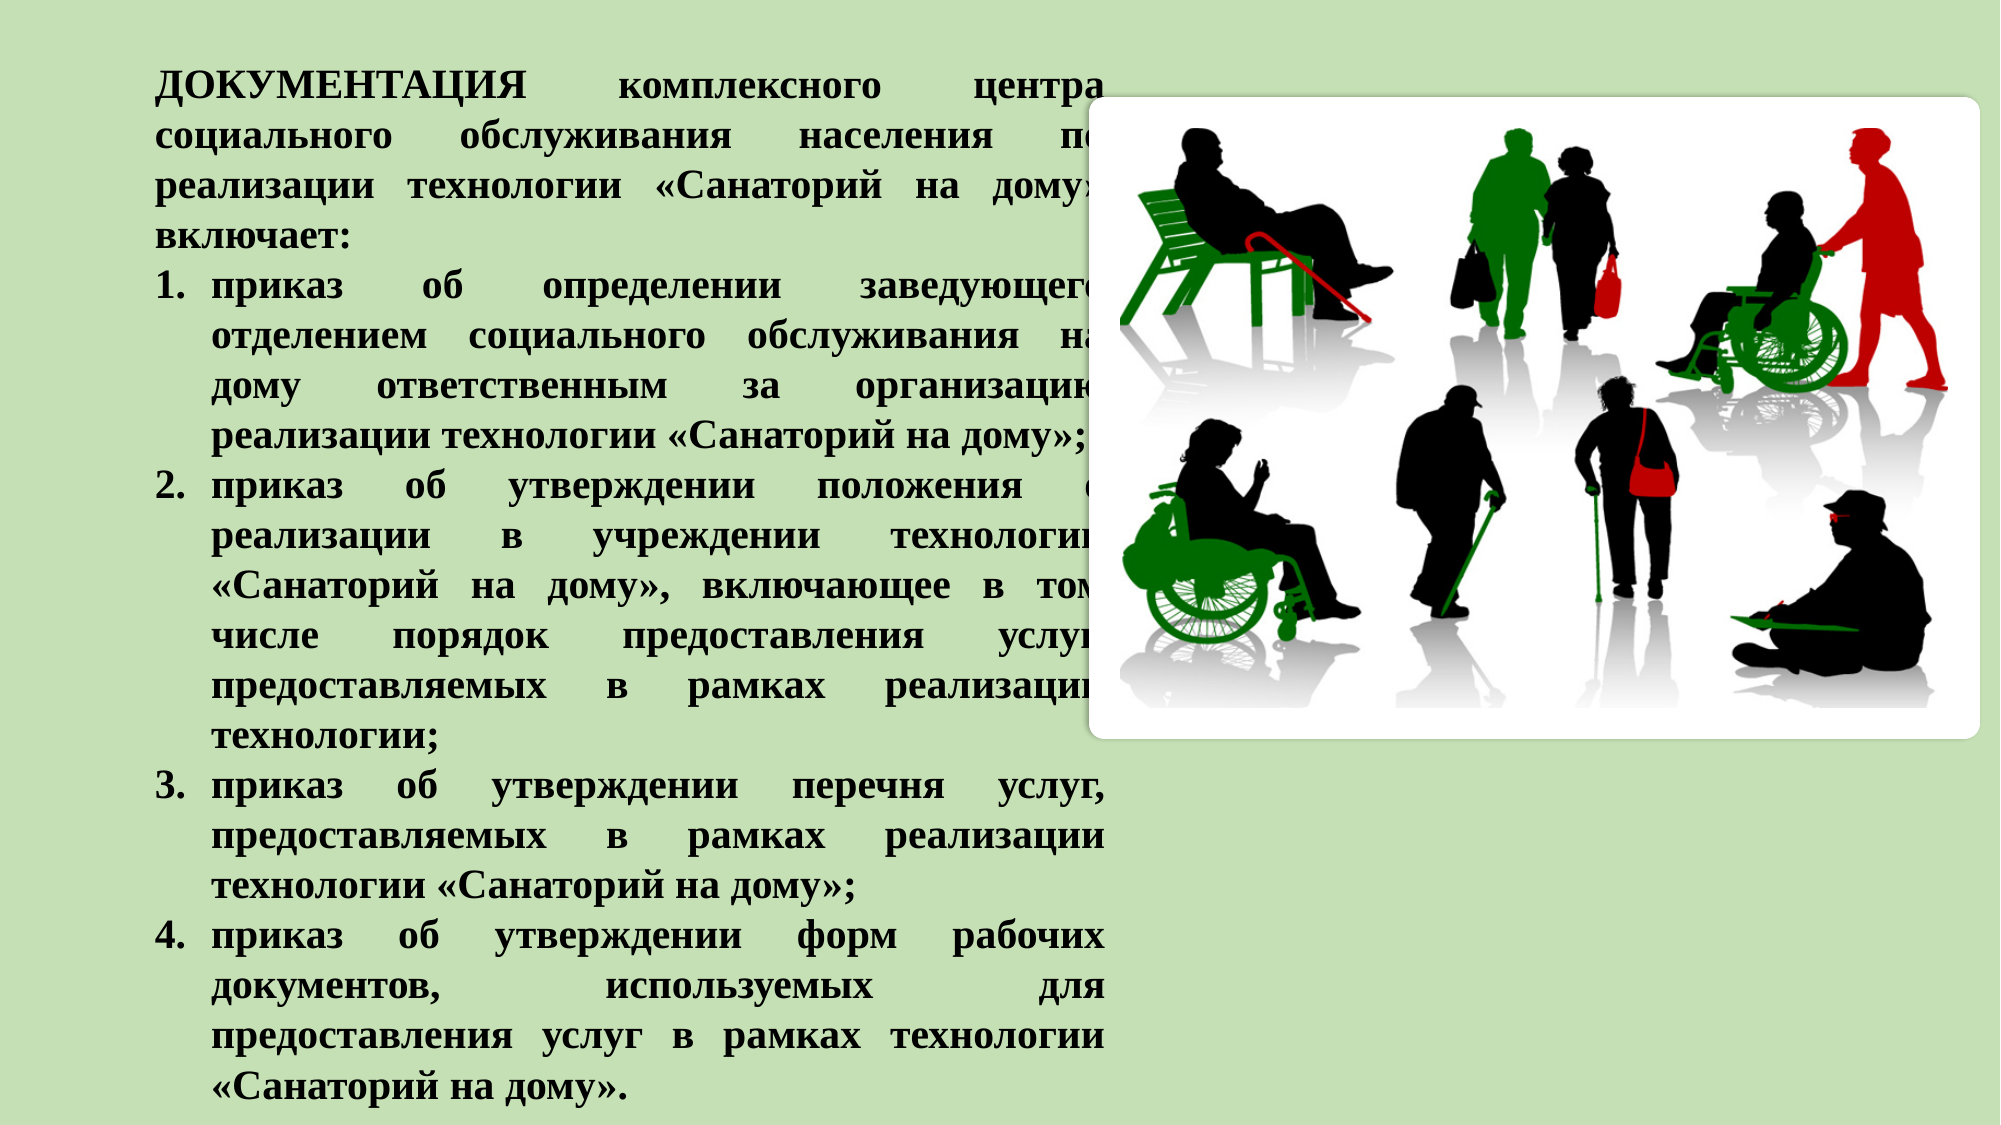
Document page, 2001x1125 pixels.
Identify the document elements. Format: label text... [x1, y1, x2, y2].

picture [1119, 127, 1949, 708]
text_box ДОКУМЕНТАЦИЯ комплексного центра социального обслуживания населения по реализации технологии «Санаторий на дому» включает: приказ об определении заведующего отделением социального обслуживания на дому ответственным за организацию реализации технологии «Санаторий на дому»; приказ об утверждении положения о реализации в учреждении технологии «Санаторий на дому», включающее в том числе порядок предоставления услуг, предоставляемых в рамках реализации технологии; приказ об утверждении перечня услуг, предоставляемых в рамках реализации технологии «Санаторий на дому»; приказ об утверждении форм рабочих документов, используемых для предоставления услуг в рамках технологии «Санаторий на дому». [140, 49, 1120, 1115]
